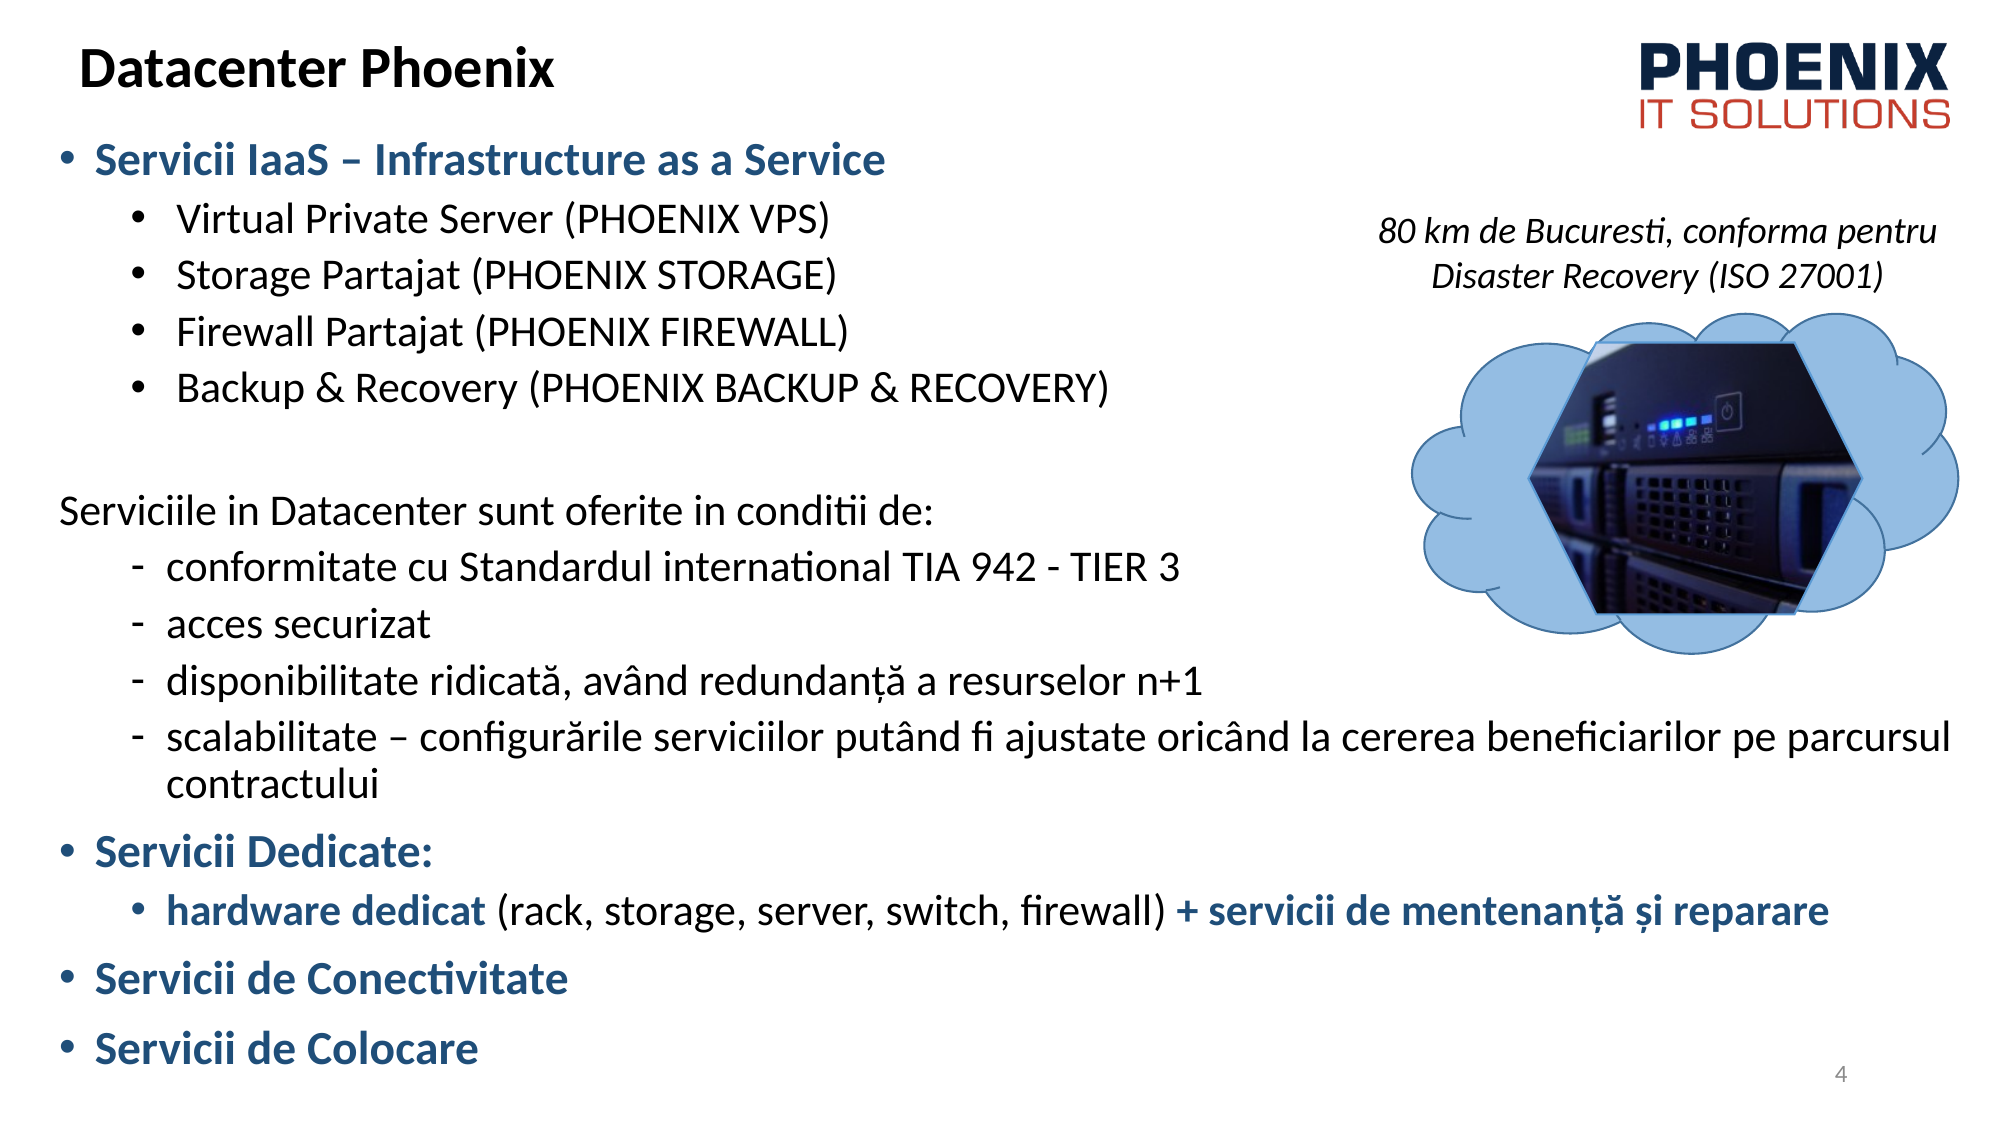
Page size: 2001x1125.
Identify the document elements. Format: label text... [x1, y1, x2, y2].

text_box [1527, 341, 1864, 616]
text_box [1410, 342, 1768, 655]
text_box [1598, 312, 1960, 613]
picture [1637, 37, 1953, 127]
list Servicii IaaS – Infrastructure as a Service Virtual Private Server (PHOENIX VPS) Storage Partajat (PHOENIX STORAGE) Firewall Partajat (PHOENIX FIREWALL) Backup & Recovery (PHOENIX BACKUP & RECOVERY) Serviciile in Datacenter sunt oferite in conditii de: conformitate cu Standardul international TIA 942 - TIER 3 acces securizat disponibilitate ridicată, având redundanță a resurselor n+1 scalabilitate – configurările serviciilor putând fi ajustate oricând la cererea beneficiarilor pe parcursul contractului Servicii Dedicate: hardware dedicat (rack, storage, server, switch, firewall) + servicii de mentenanță și reparare Servicii de Conectivitate Servicii de Colocare [44, 127, 1983, 1087]
text_box 80 km de Bucuresti, conforma pentru Disaster Recovery (ISO 27001) [1357, 198, 1959, 303]
title Datacenter Phoenix [64, 26, 1553, 111]
slide_number 4 [1412, 1042, 1863, 1103]
